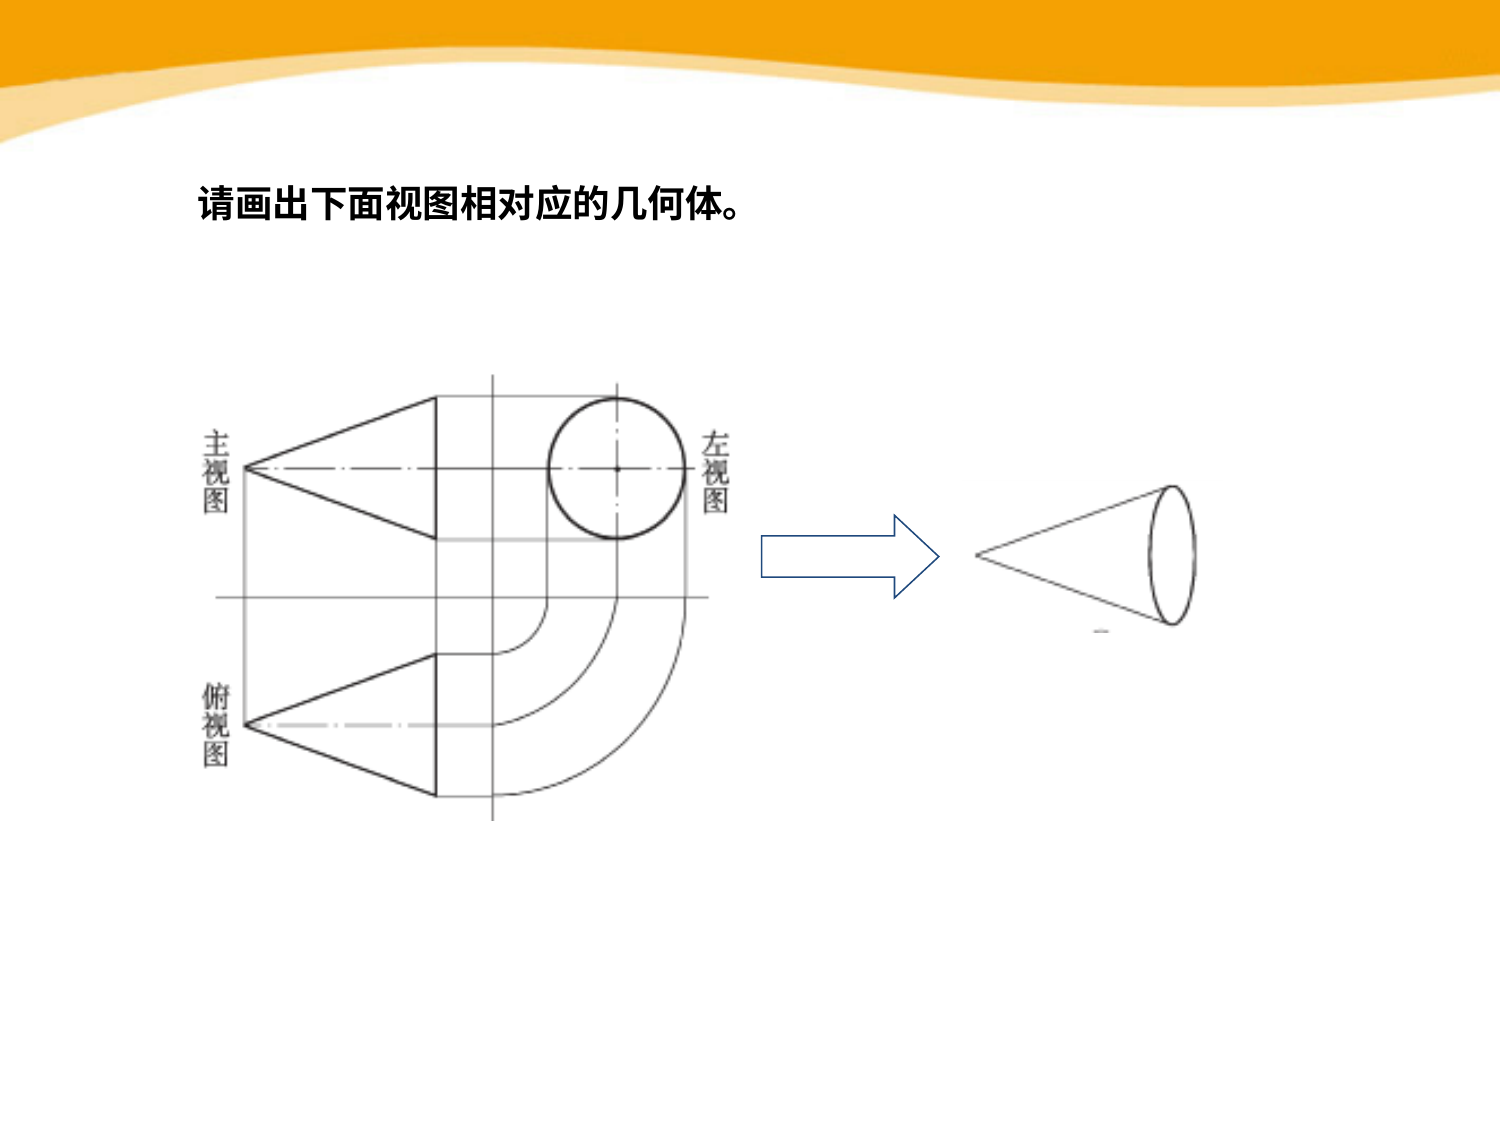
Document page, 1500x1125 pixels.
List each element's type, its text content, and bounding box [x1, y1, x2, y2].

text_box [755, 503, 957, 589]
text_box 请画出下面视图相对应的几何体。 [183, 172, 1117, 233]
text_box [761, 515, 939, 598]
picture [0, 0, 1500, 1125]
